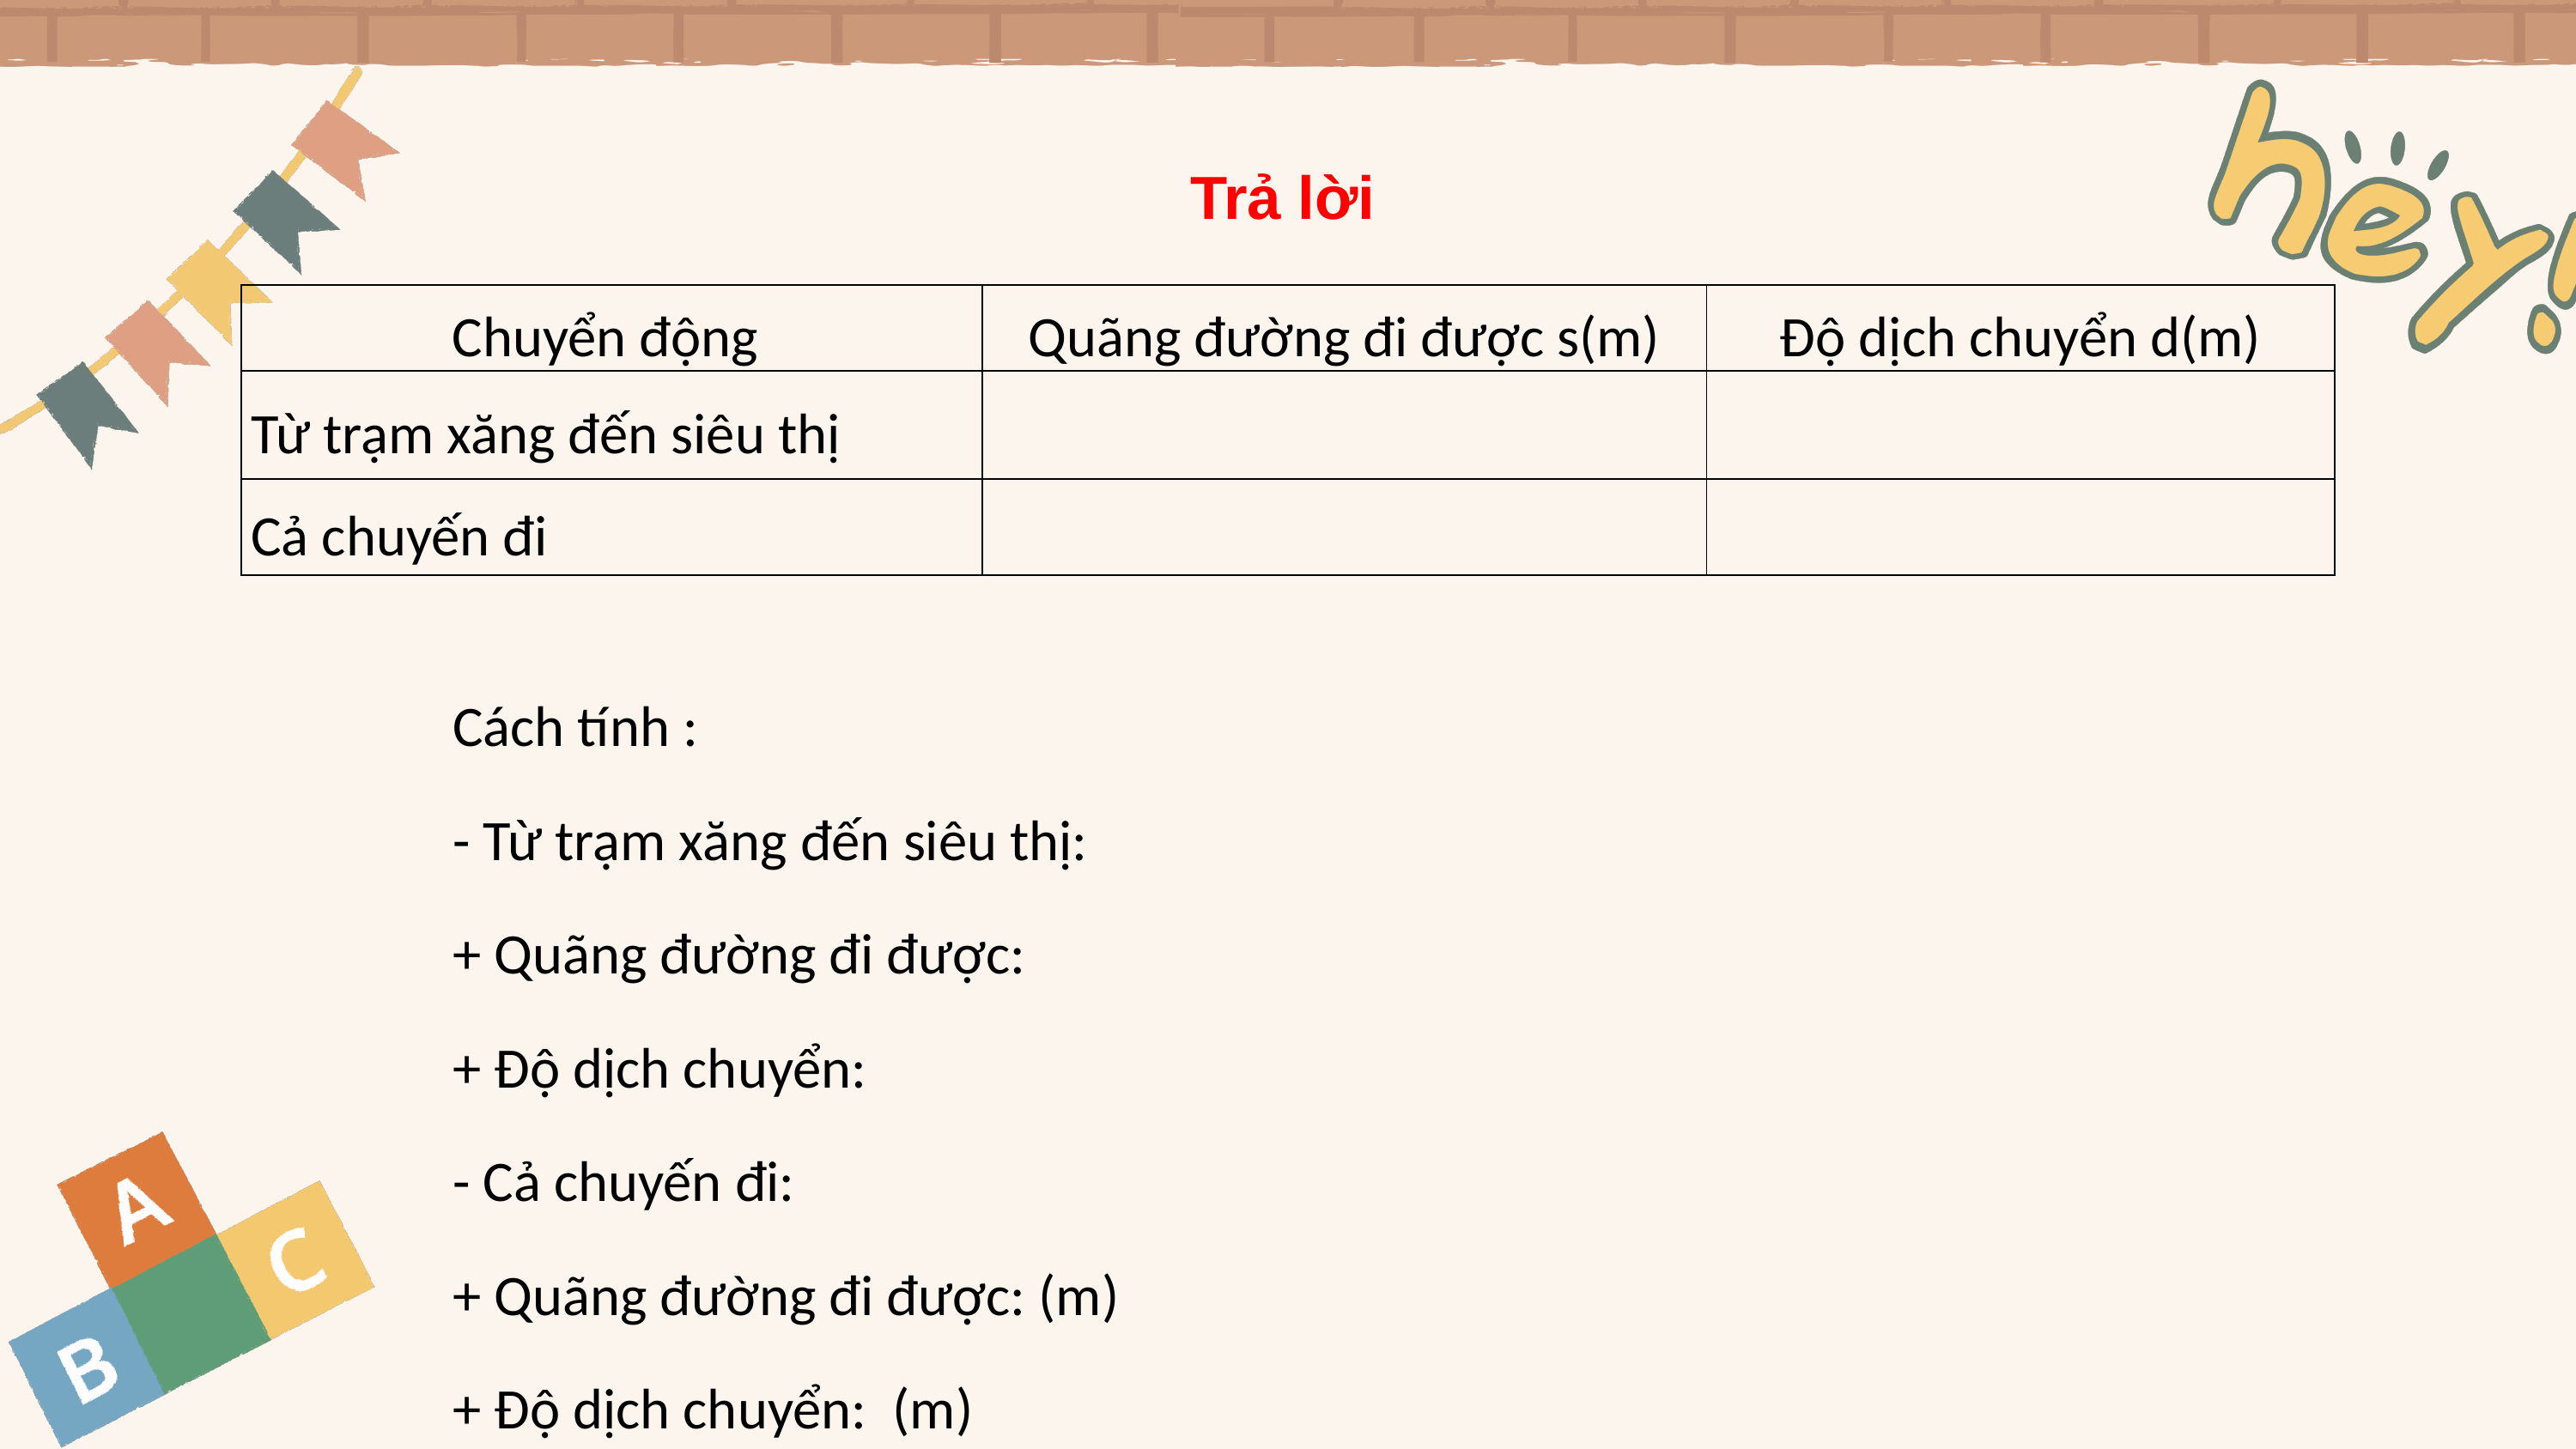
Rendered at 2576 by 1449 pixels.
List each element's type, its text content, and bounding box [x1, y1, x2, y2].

picture [0, 1076, 375, 1447]
text_box Trả lời [1177, 151, 1399, 238]
picture [2179, 70, 2576, 400]
picture [0, 67, 471, 506]
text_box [0, 0, 2576, 67]
